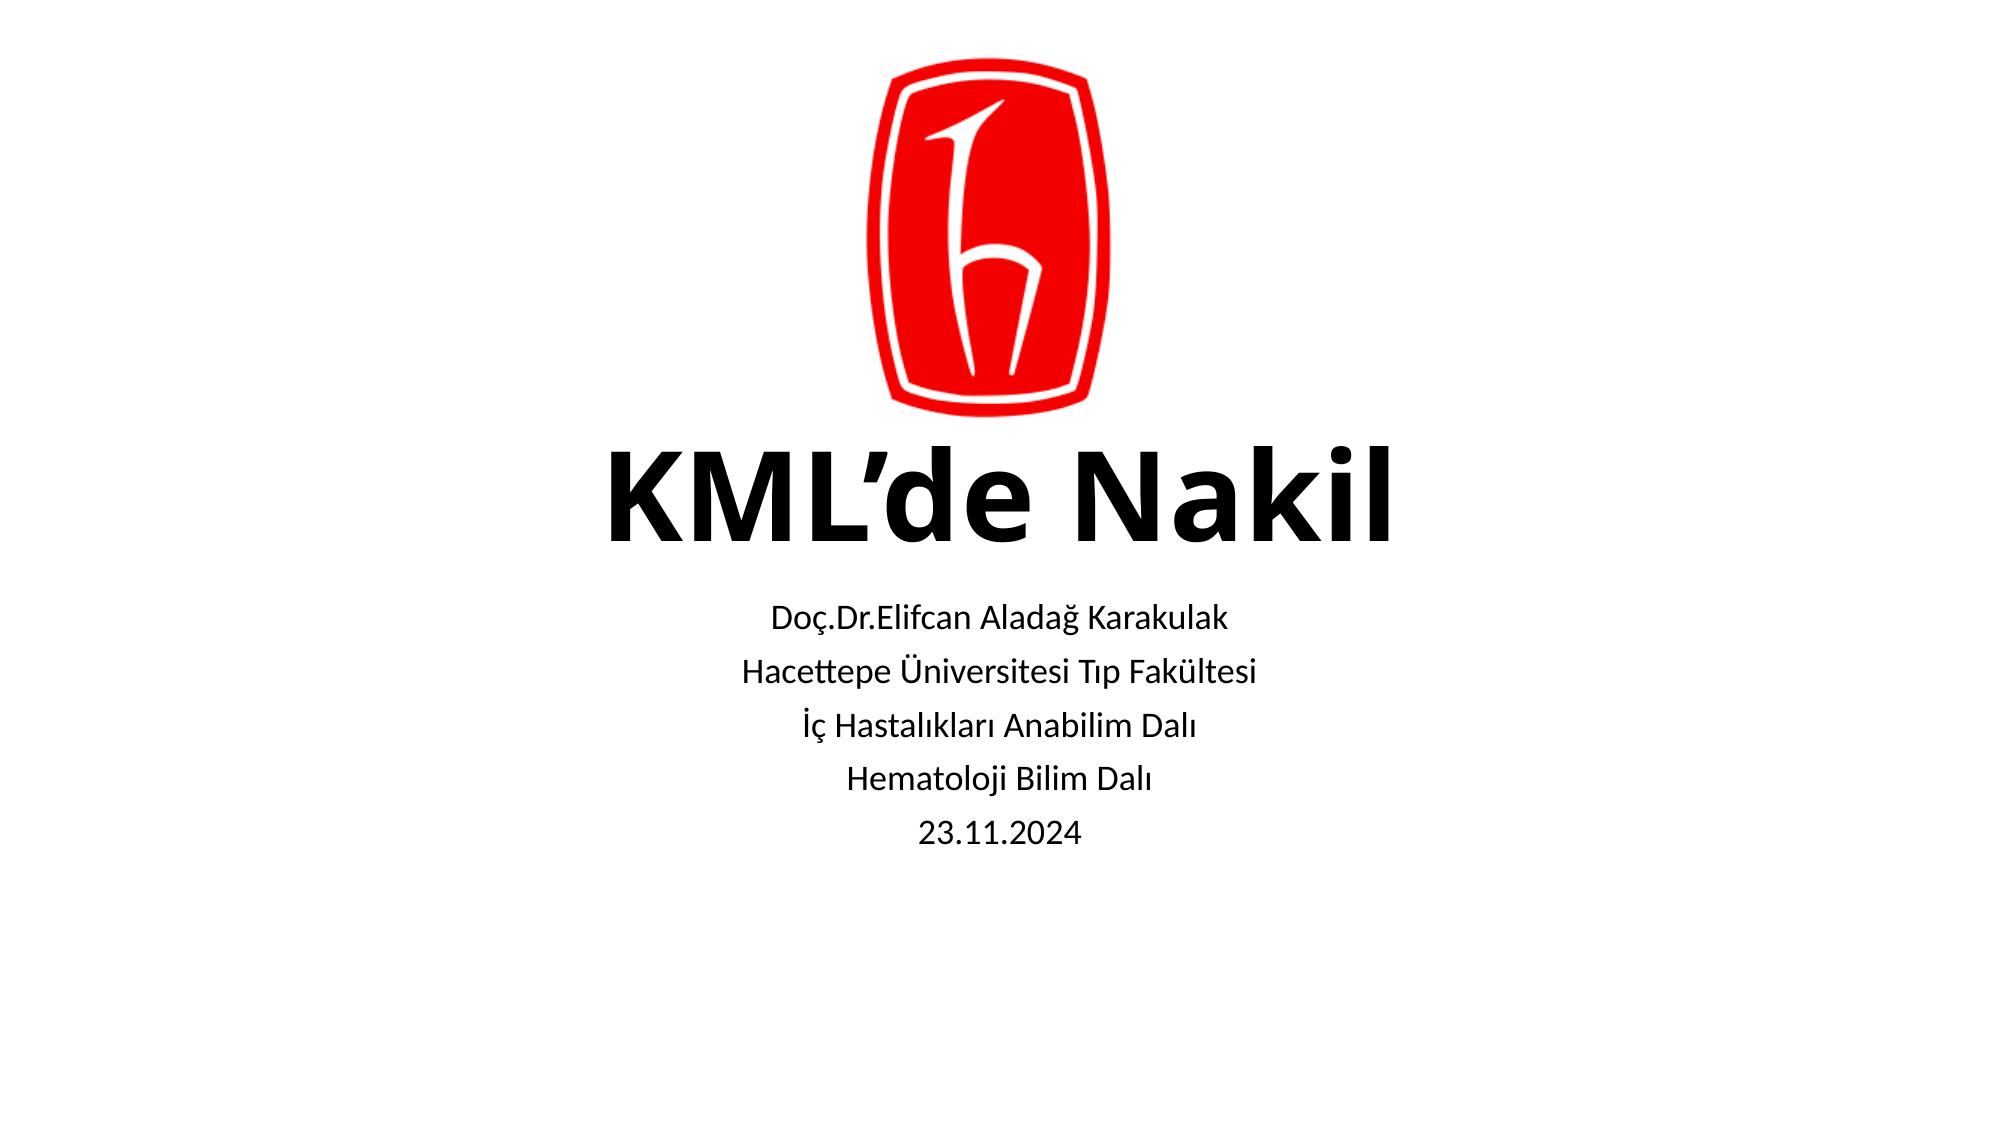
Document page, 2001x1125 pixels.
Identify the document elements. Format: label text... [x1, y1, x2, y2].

picture [844, 52, 1122, 422]
title KML’de Nakil [249, 184, 1750, 576]
subtitle Doç.Dr.Elifcan Aladağ Karakulak Hacettepe Üniversitesi Tıp Fakültesi İç Hastalıkları Anabilim Dalı Hematoloji Bilim Dalı 23.11.2024 [249, 590, 1750, 863]
